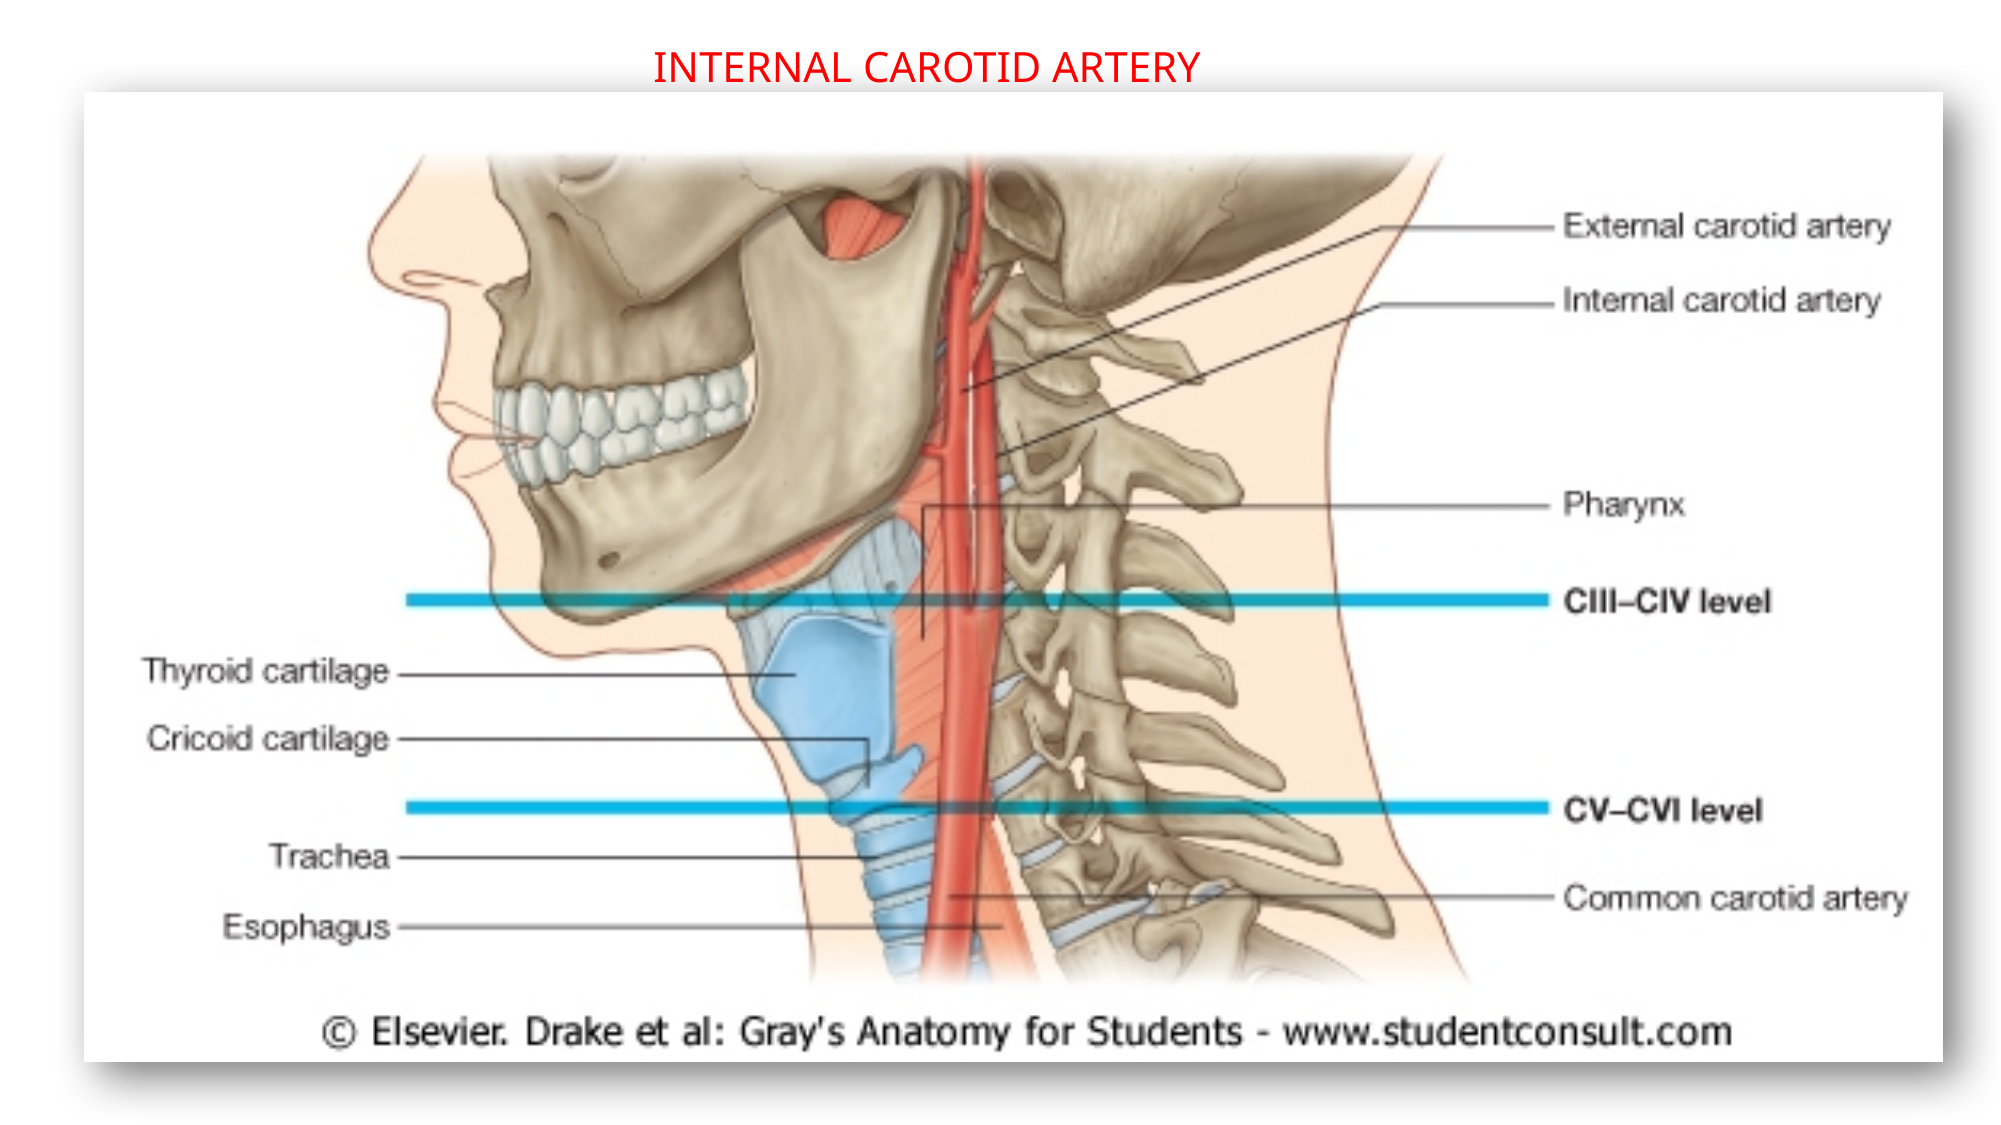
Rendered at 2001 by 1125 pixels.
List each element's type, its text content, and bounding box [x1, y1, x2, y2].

text_box INTERNAL CAROTID ARTERY [638, 32, 1217, 92]
picture [83, 92, 1943, 1062]
